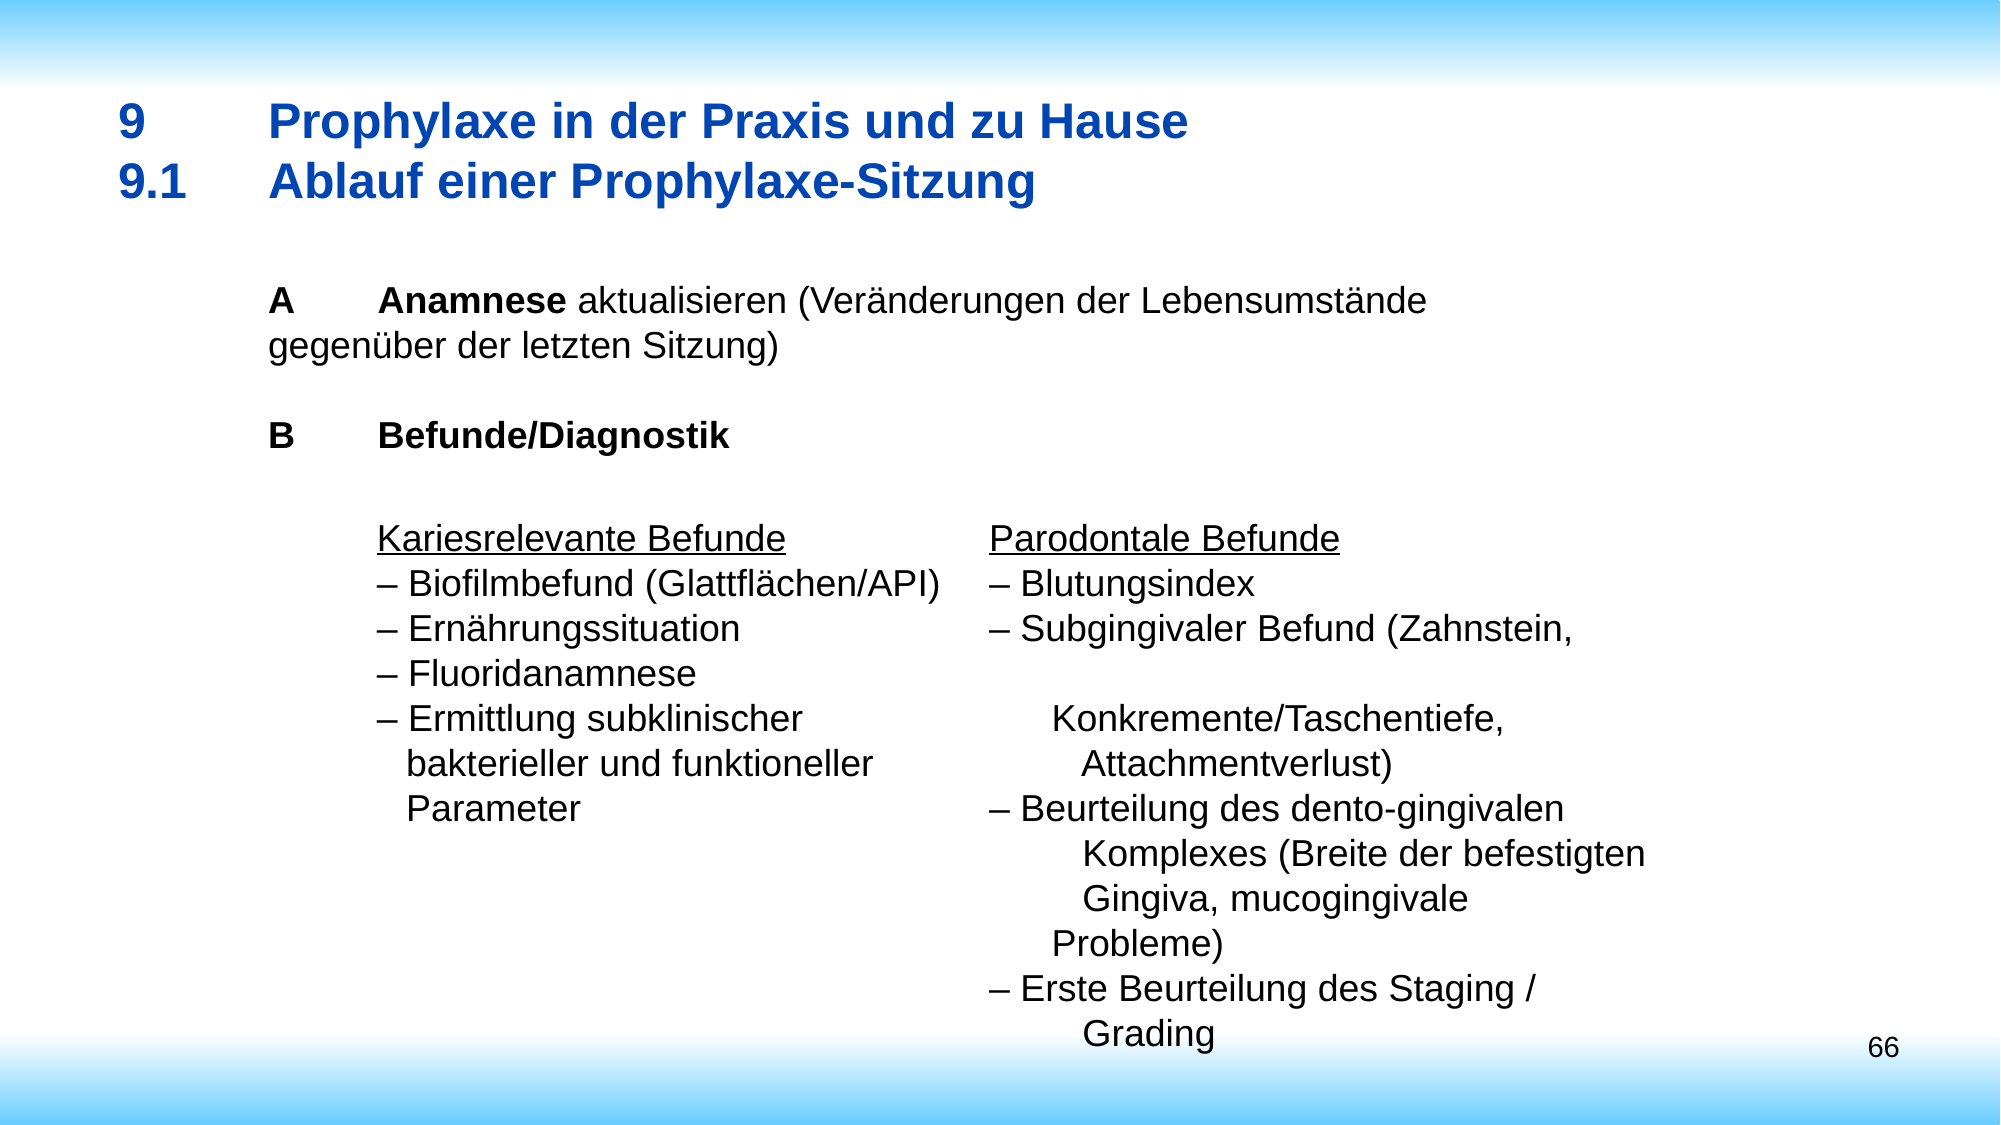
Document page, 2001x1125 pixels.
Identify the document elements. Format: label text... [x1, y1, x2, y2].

text_box A Anamnese aktualisieren (Veränderungen der Lebensumstände gegenüber der letzten Sitzung) B Befunde/Diagnostik [268, 275, 1606, 938]
title 9 Prophylaxe in der Praxis und zu Hause 9.1 Ablauf einer Prophylaxe-Sitzung [118, 88, 1531, 227]
text_box Parodontale Befunde – Blutungsindex – Subgingivaler Befund (Zahnstein, Konkremente/Taschentiefe, Attachmentverlust) – Beurteilung des dento-gingivalen Komplexes (Breite der befestigten Gingiva, mucogingivale Probleme) – Erste Beurteilung des Staging / Grading [974, 506, 1662, 1062]
text_box Kariesrelevante Befunde – Biofilmbefund (Glattflächen/API) – Ernährungssituation – Fluoridanamnese – Ermittlung subklinischer bakterieller und funktioneller Parameter [362, 506, 968, 837]
slide_number 66 [1583, 1027, 1901, 1104]
